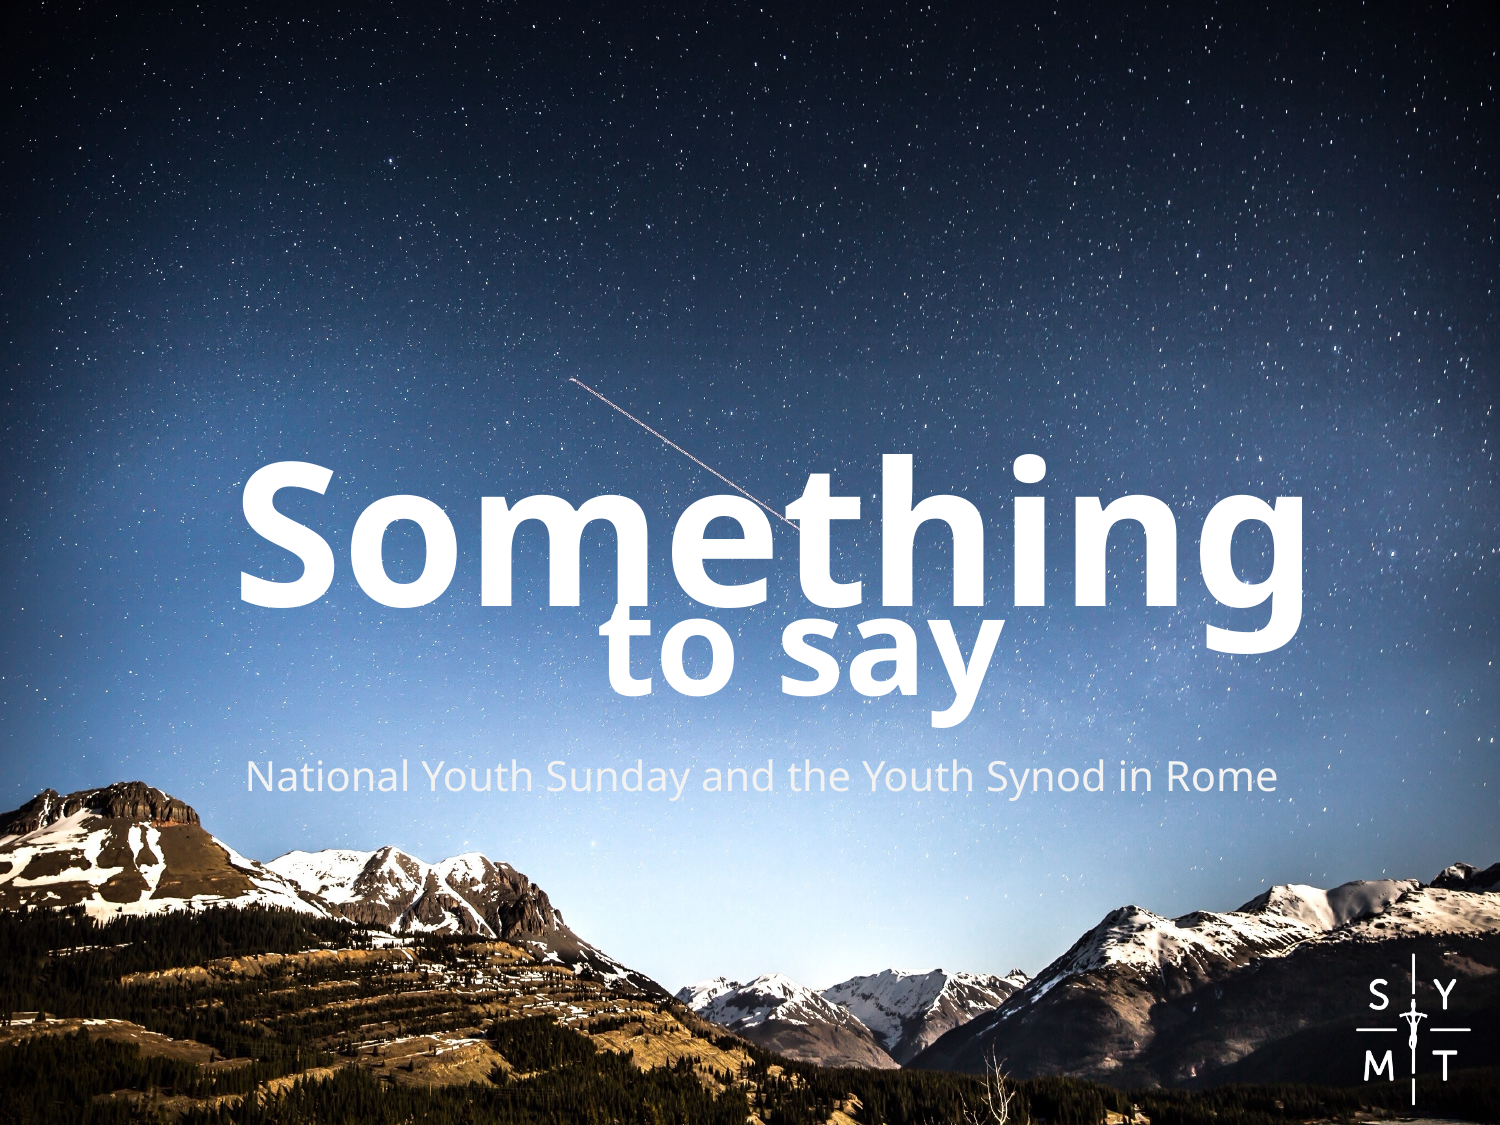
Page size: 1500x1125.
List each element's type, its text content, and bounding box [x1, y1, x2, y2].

picture [0, 0, 1500, 1125]
title Something [138, 406, 1414, 648]
text_box to say [581, 550, 1021, 731]
subtitle National Youth Sunday and the Youth Synod in Rome [139, 741, 1385, 1030]
